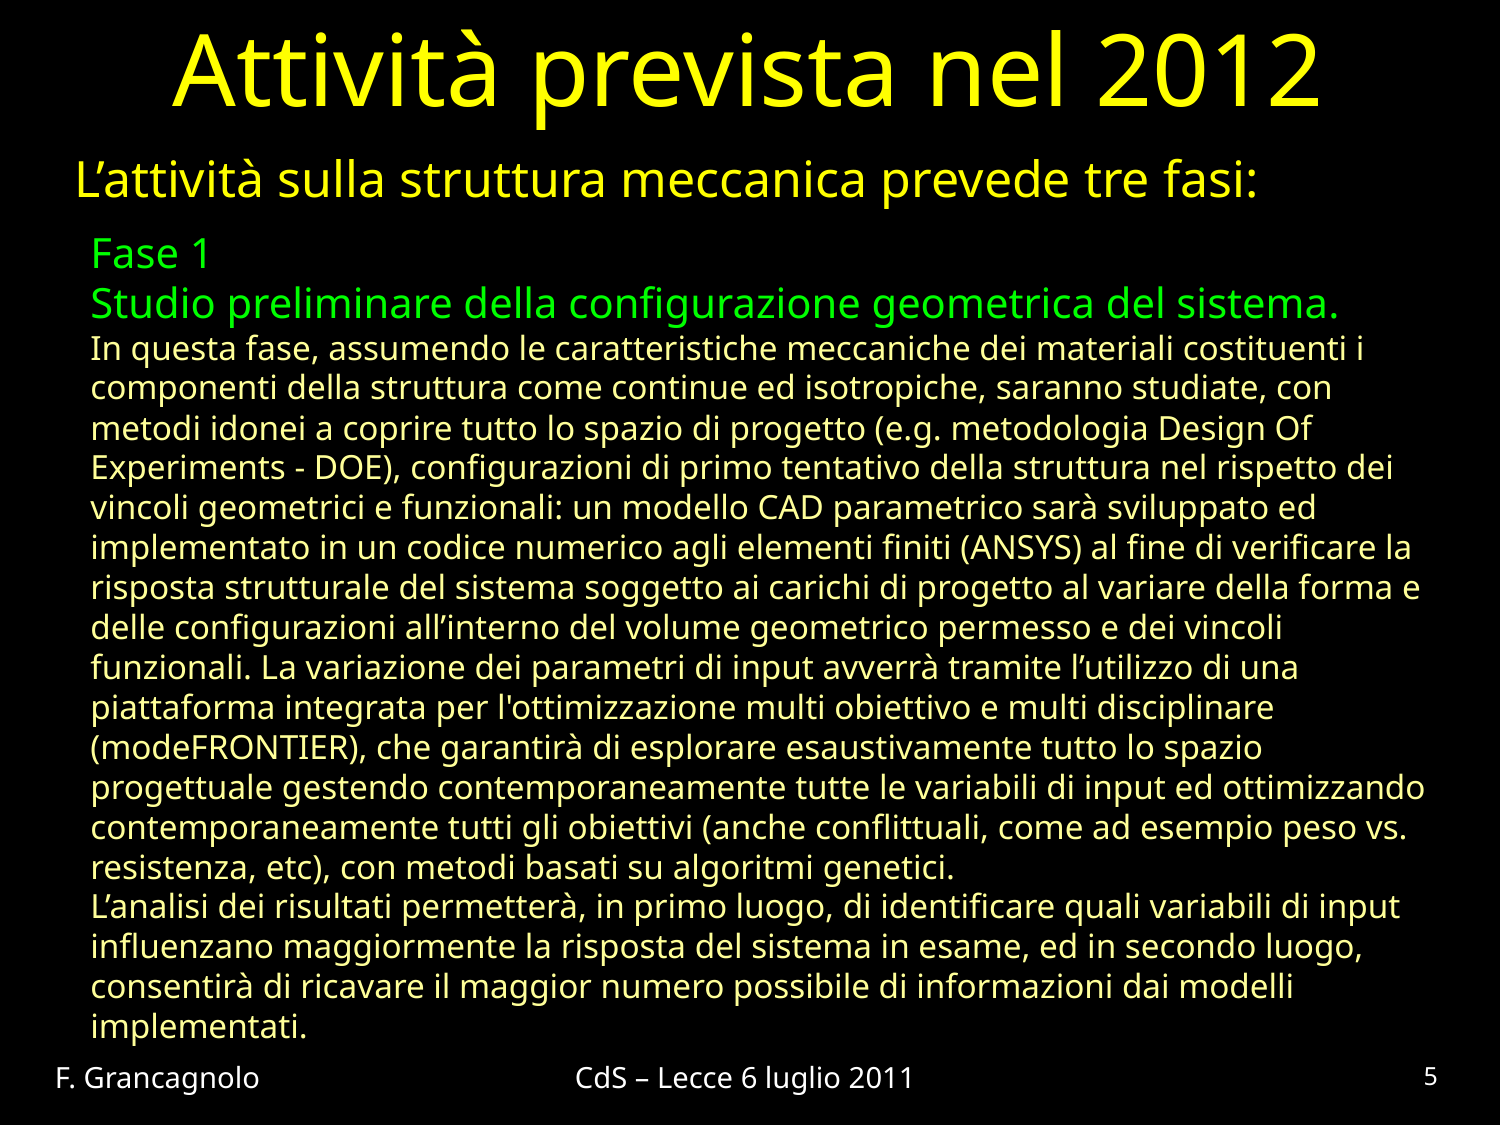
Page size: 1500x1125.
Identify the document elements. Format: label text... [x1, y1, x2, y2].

text_box L’attività sulla struttura meccanica prevede tre fasi: [59, 139, 1388, 275]
text_box Fase 1 Studio preliminare della configurazione geometrica del sistema. In questa fase, assumendo le caratteristiche meccaniche dei materiali costituenti i componenti della struttura come continue ed isotropiche, saranno studiate, con metodi idonei a coprire tutto lo spazio di progetto (e.g. metodologia Design Of Experiments - DOE), configurazioni di primo tentativo della struttura nel rispetto dei vincoli geometrici e funzionali: un modello CAD parametrico sarà sviluppato ed implementato in un codice numerico agli elementi finiti (ANSYS) al fine di verificare la risposta strutturale del sistema soggetto ai carichi di progetto al variare della forma e delle configurazioni all’interno del volume geometrico permesso e dei vincoli funzionali. La variazione dei parametri di input avverrà tramite l’utilizzo di una piattaforma integrata per l'ottimizzazione multi obiettivo e multi disciplinare (modeFRONTIER), che garantirà di esplorare esaustivamente tutto lo spazio progettuale gestendo contemporaneamente tutte le variabili di input ed ottimizzando contemporaneamente tutti gli obiettivi (anche conflittuali, come ad esempio peso vs. resistenza, etc), con metodi basati su algoritmi genetici. L’analisi dei risultati permetterà, in primo luogo, di identificare quali variabili di input influenzano maggiormente la risposta del sistema in esame, ed in secondo luogo, consentirà di ricavare il maggior numero possibile di informazioni dai modelli implementati. [75, 219, 1446, 1053]
title Attività prevista nel 2012 [17, 17, 1481, 115]
text_box F. Grancagnolo CdS – Lecce 6 luglio 2011 [40, 1051, 954, 1102]
text_box 5 [1408, 1052, 1453, 1098]
